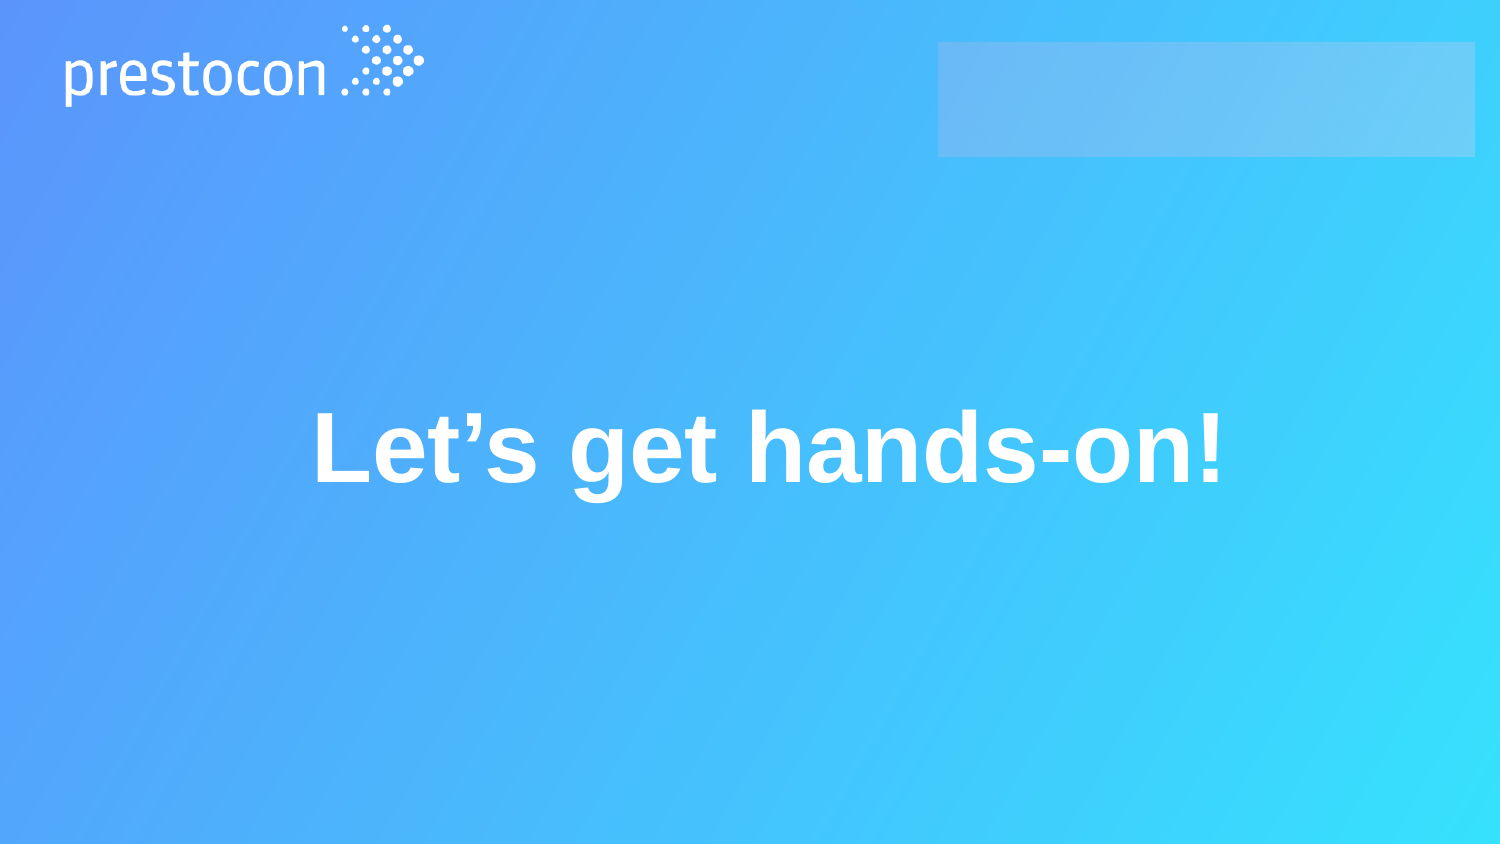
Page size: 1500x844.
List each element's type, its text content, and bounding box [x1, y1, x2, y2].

picture [0, 0, 1500, 844]
list Let’s get hands-on! [152, 275, 1350, 591]
